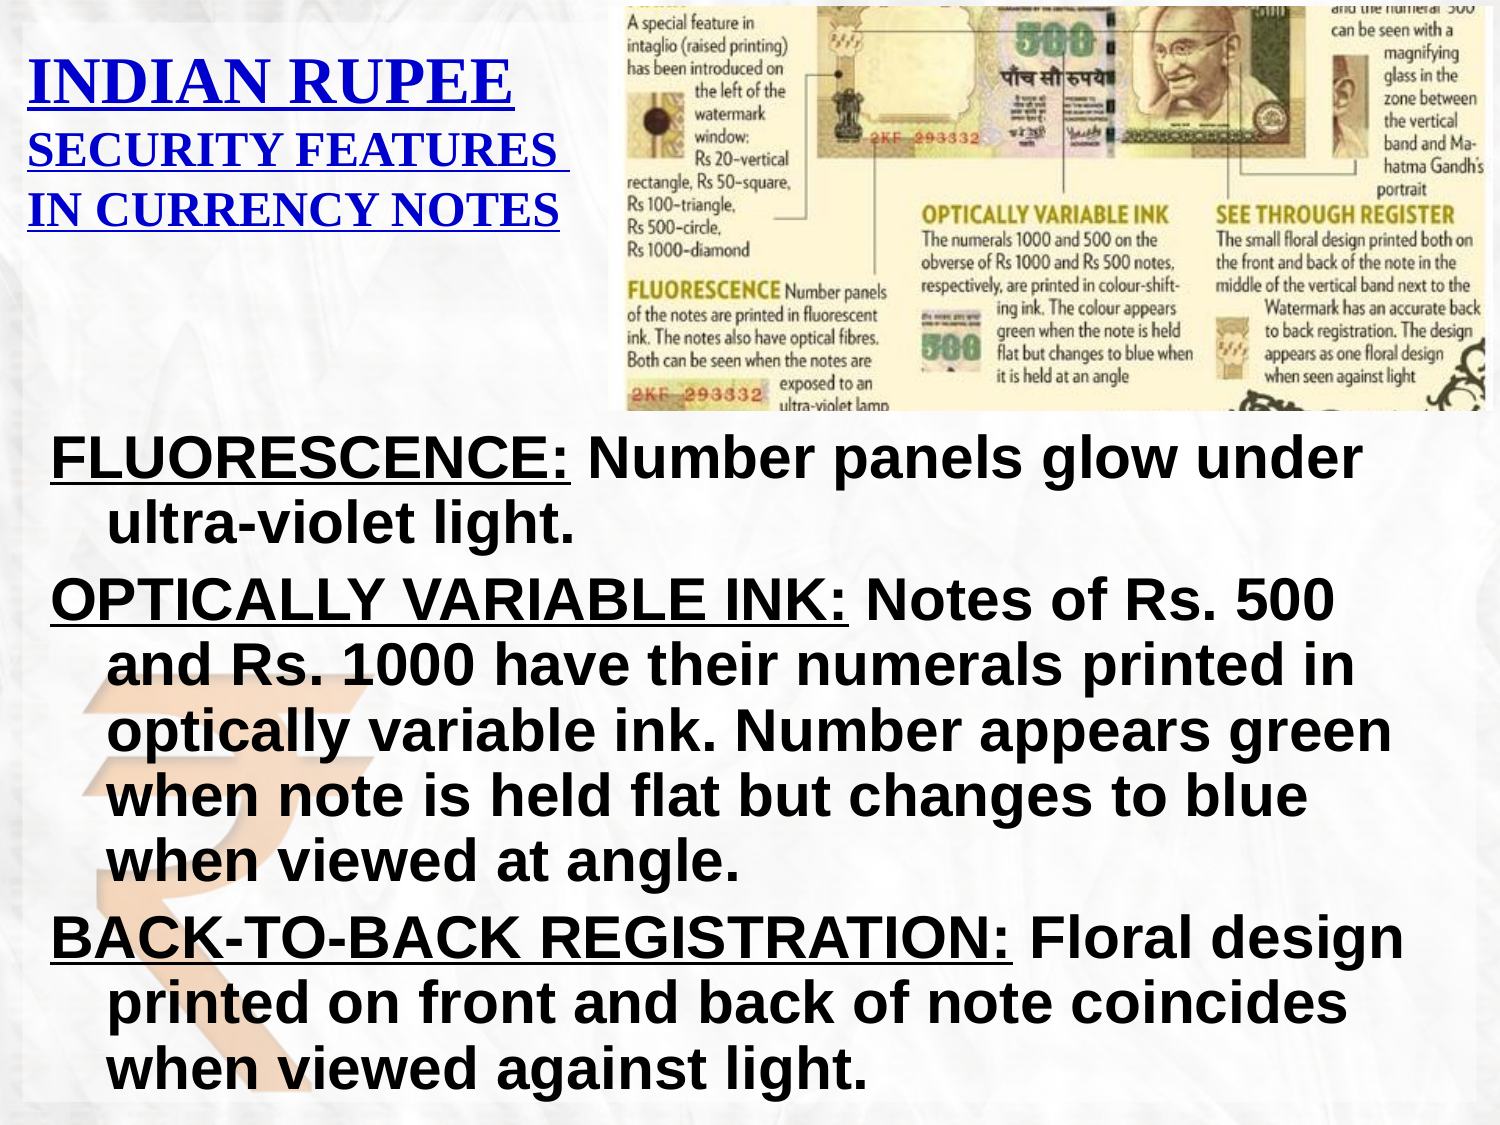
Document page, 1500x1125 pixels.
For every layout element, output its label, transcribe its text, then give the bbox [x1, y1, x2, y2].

title INDIAN RUPEE SECURITY FEATURES IN CURRENCY NOTES [11, 9, 604, 245]
list FLUORESCENCE: Number panels glow under ultra-violet light. OPTICALLY VARIABLE INK: Notes of Rs. 500 and Rs. 1000 have their numerals printed in optically variable ink. Number appears green when note is held flat but changes to blue when viewed at angle. BACK-TO-BACK REGISTRATION: Floral design printed on front and back of note coincides when viewed against light. [34, 418, 1460, 1110]
picture [0, 0, 1500, 1125]
